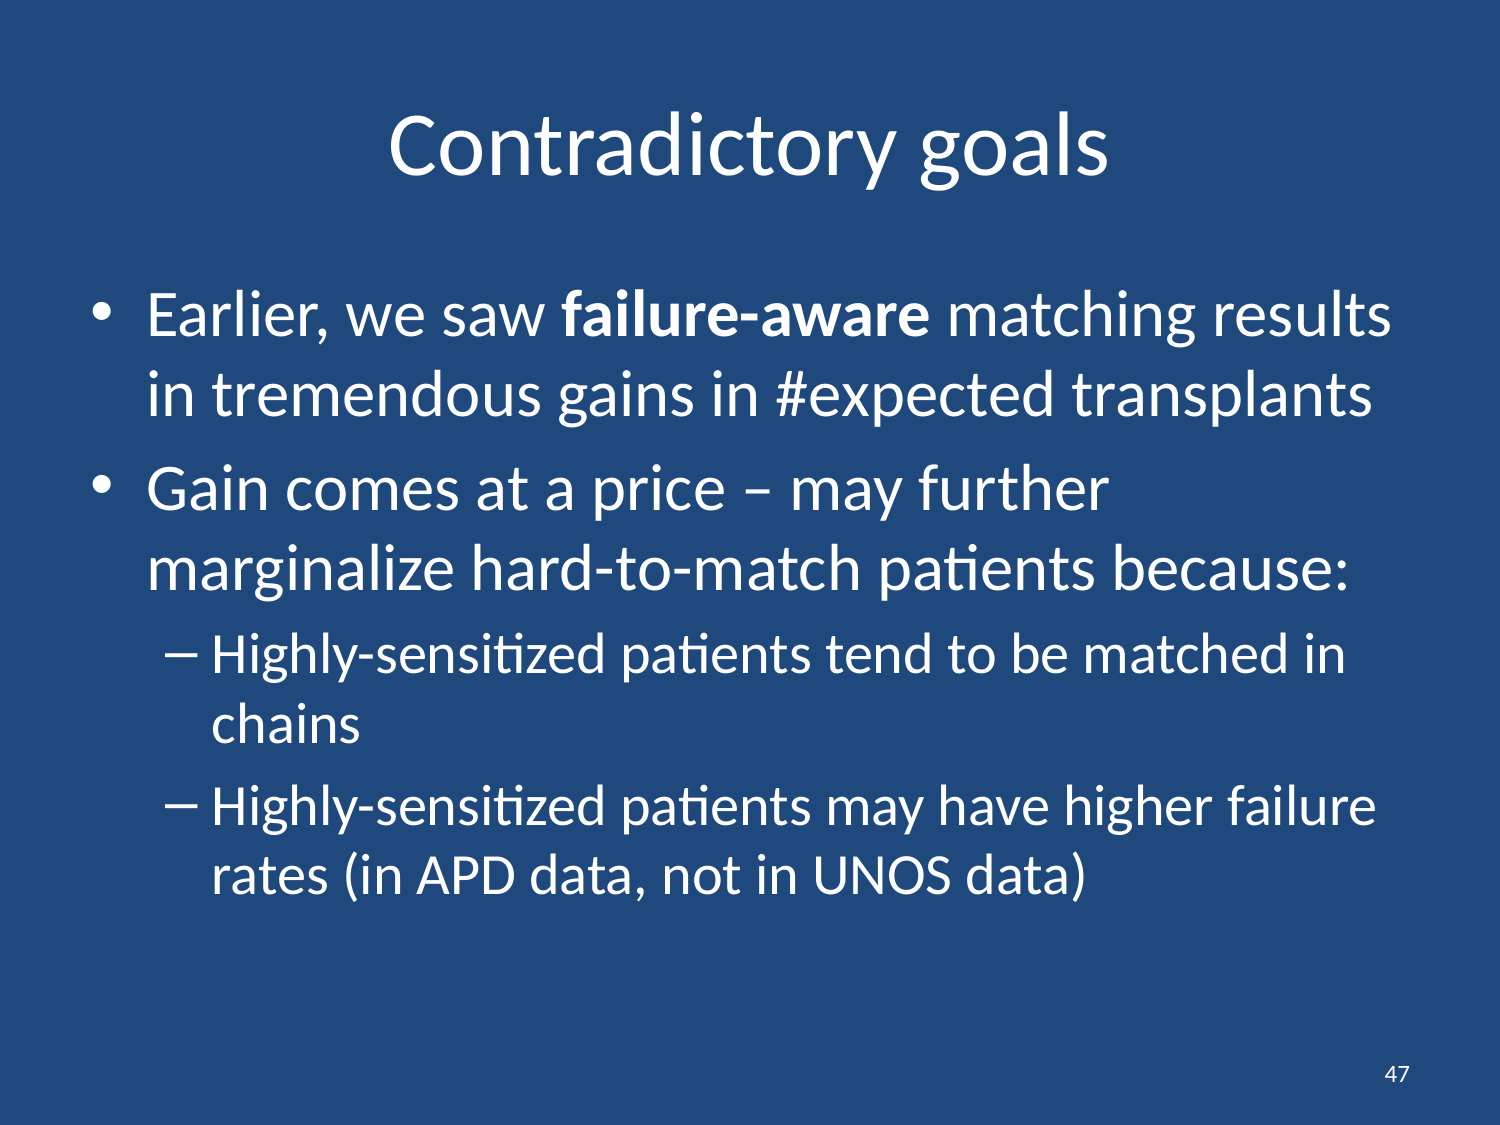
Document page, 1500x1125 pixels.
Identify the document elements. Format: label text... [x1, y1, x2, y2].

title Contradictory goals [75, 45, 1425, 233]
slide_number 47 [1074, 1042, 1425, 1103]
list Earlier, we saw failure-aware matching results in tremendous gains in #expected transplants Gain comes at a price – may further marginalize hard-to-match patients because: Highly-sensitized patients tend to be matched in chains Highly-sensitized patients may have higher failure rates (in APD data, not in UNOS data) [75, 262, 1425, 1005]
